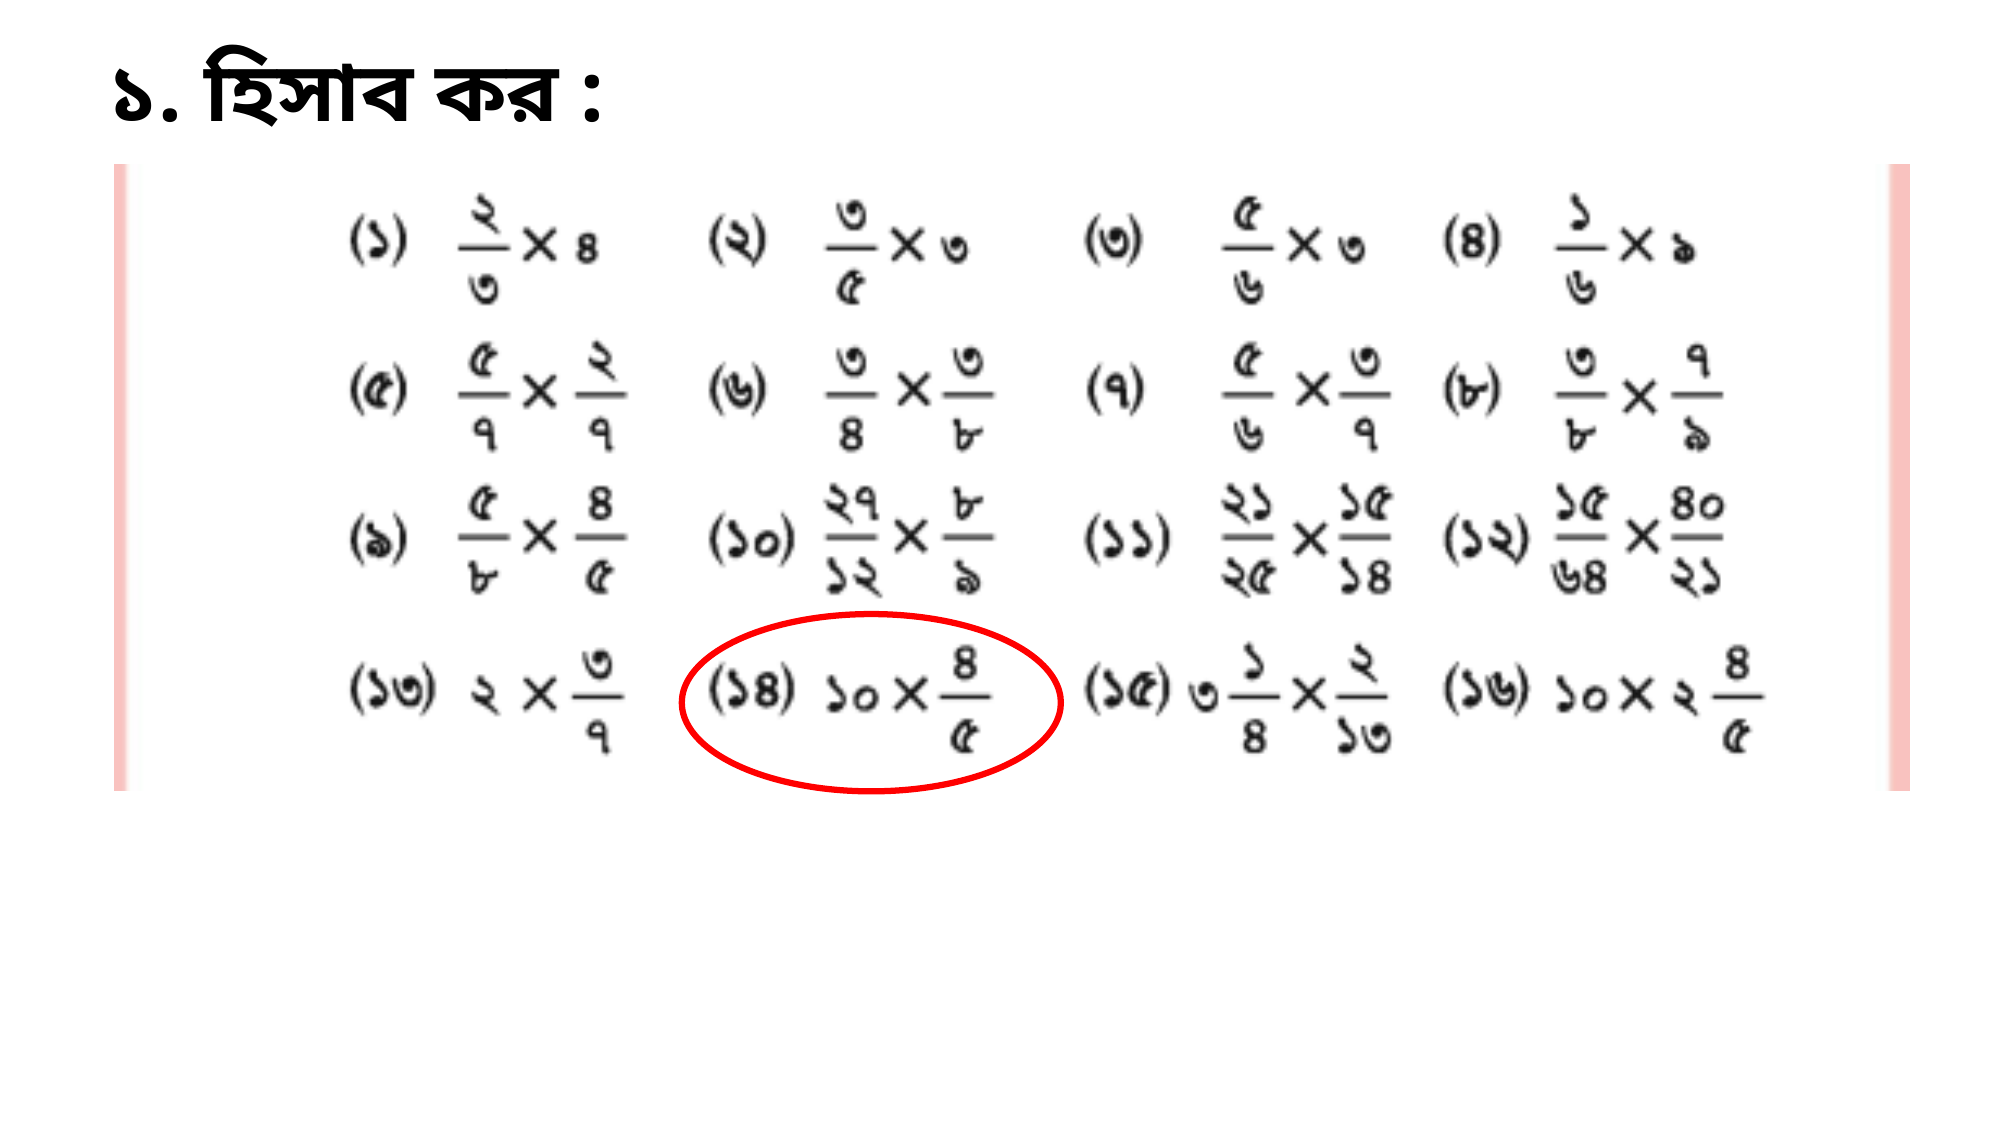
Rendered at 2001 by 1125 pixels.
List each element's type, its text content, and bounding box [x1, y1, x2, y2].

text_box ১. হিসাব কর : [89, 31, 622, 146]
picture [114, 164, 1910, 791]
